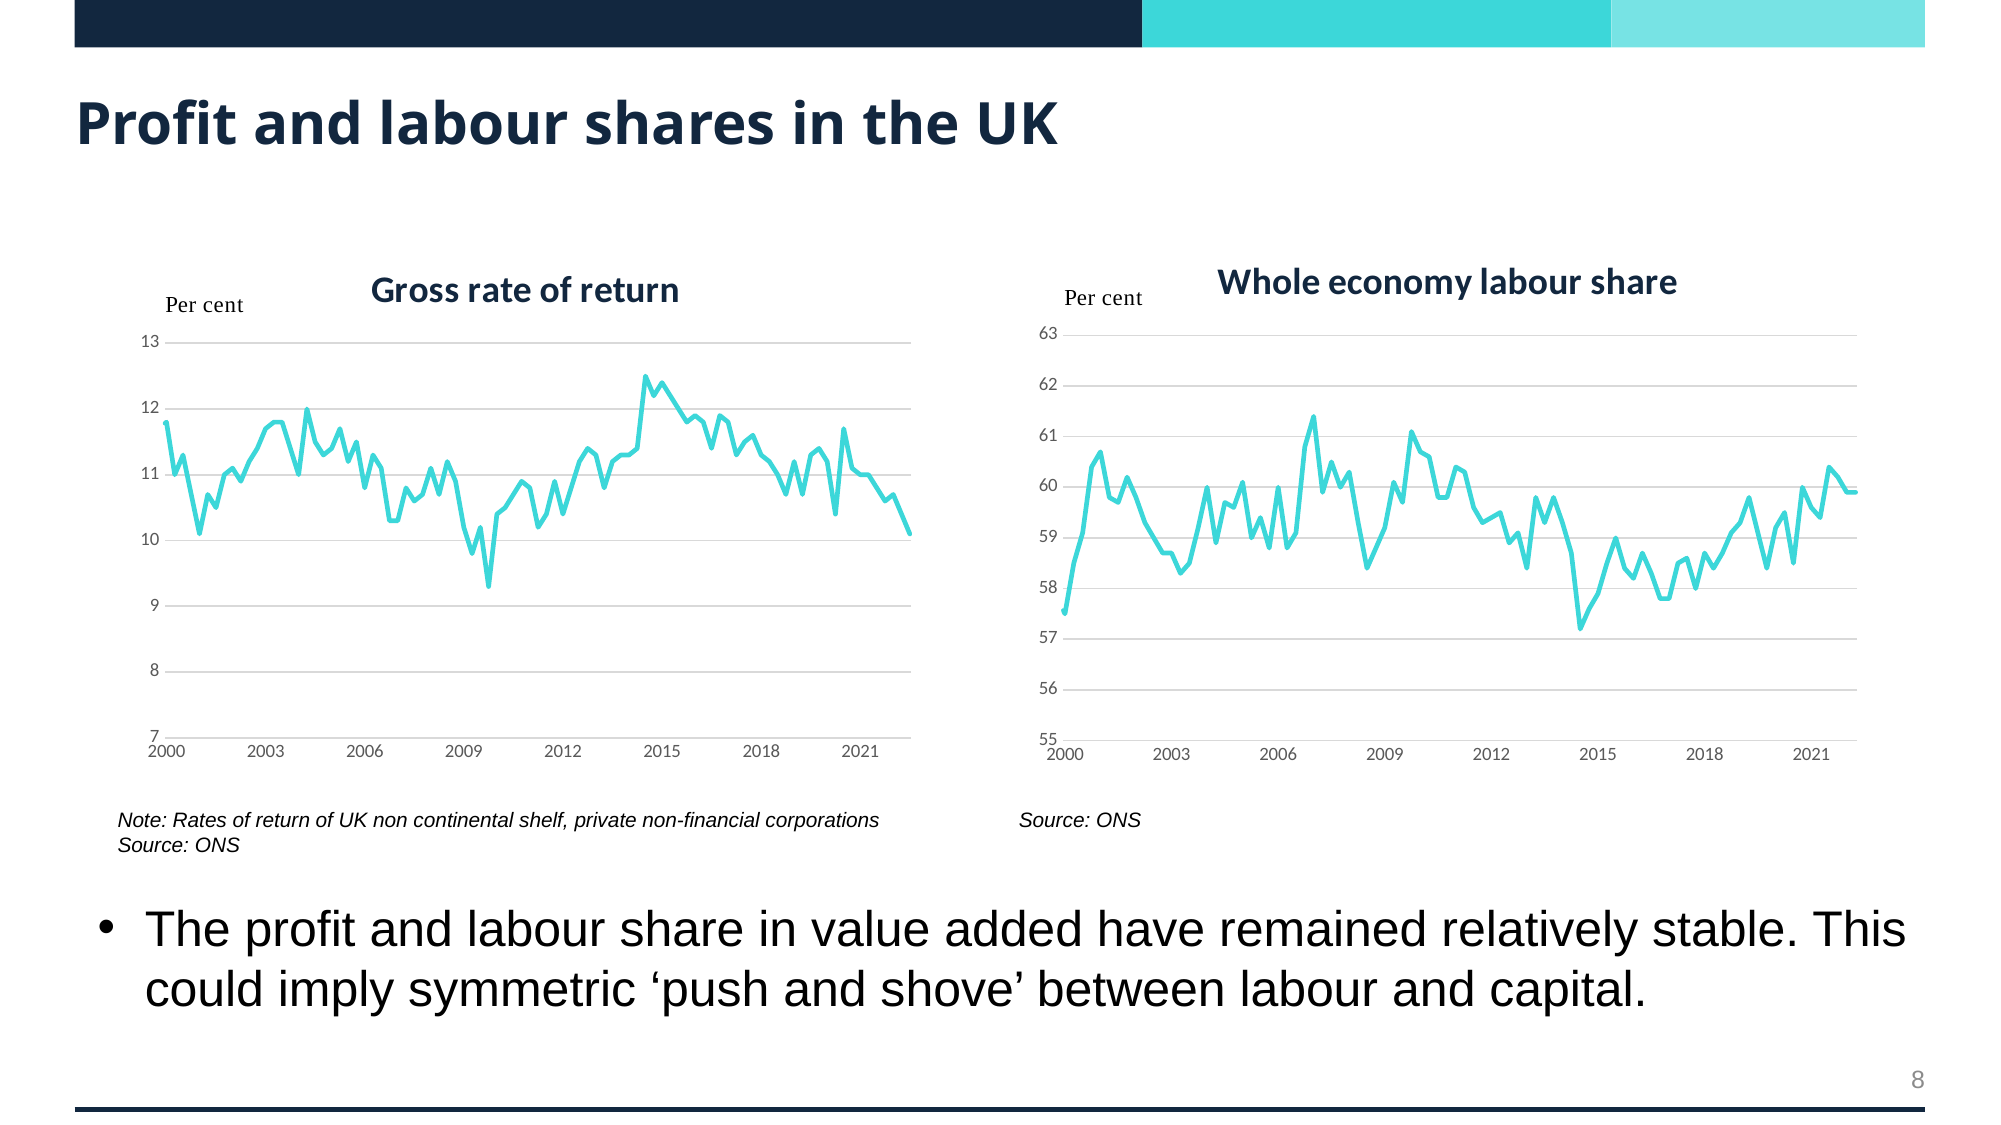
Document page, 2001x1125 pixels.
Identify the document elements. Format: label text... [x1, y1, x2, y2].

slide_number 8 [1749, 1046, 1925, 1110]
text_box Source: ONS [1004, 799, 1157, 839]
chart [124, 244, 928, 774]
title Profit and labour shares in the UK [75, 46, 1925, 197]
chart [1021, 236, 1875, 777]
list The profit and labour share in value added have remained relatively stable. This could imply symmetric ‘push and shove’ between labour and capital. [97, 896, 1946, 1051]
text_box Note: Rates of return of UK non continental shelf, private non-financial corporations Source: ONS [102, 799, 895, 864]
